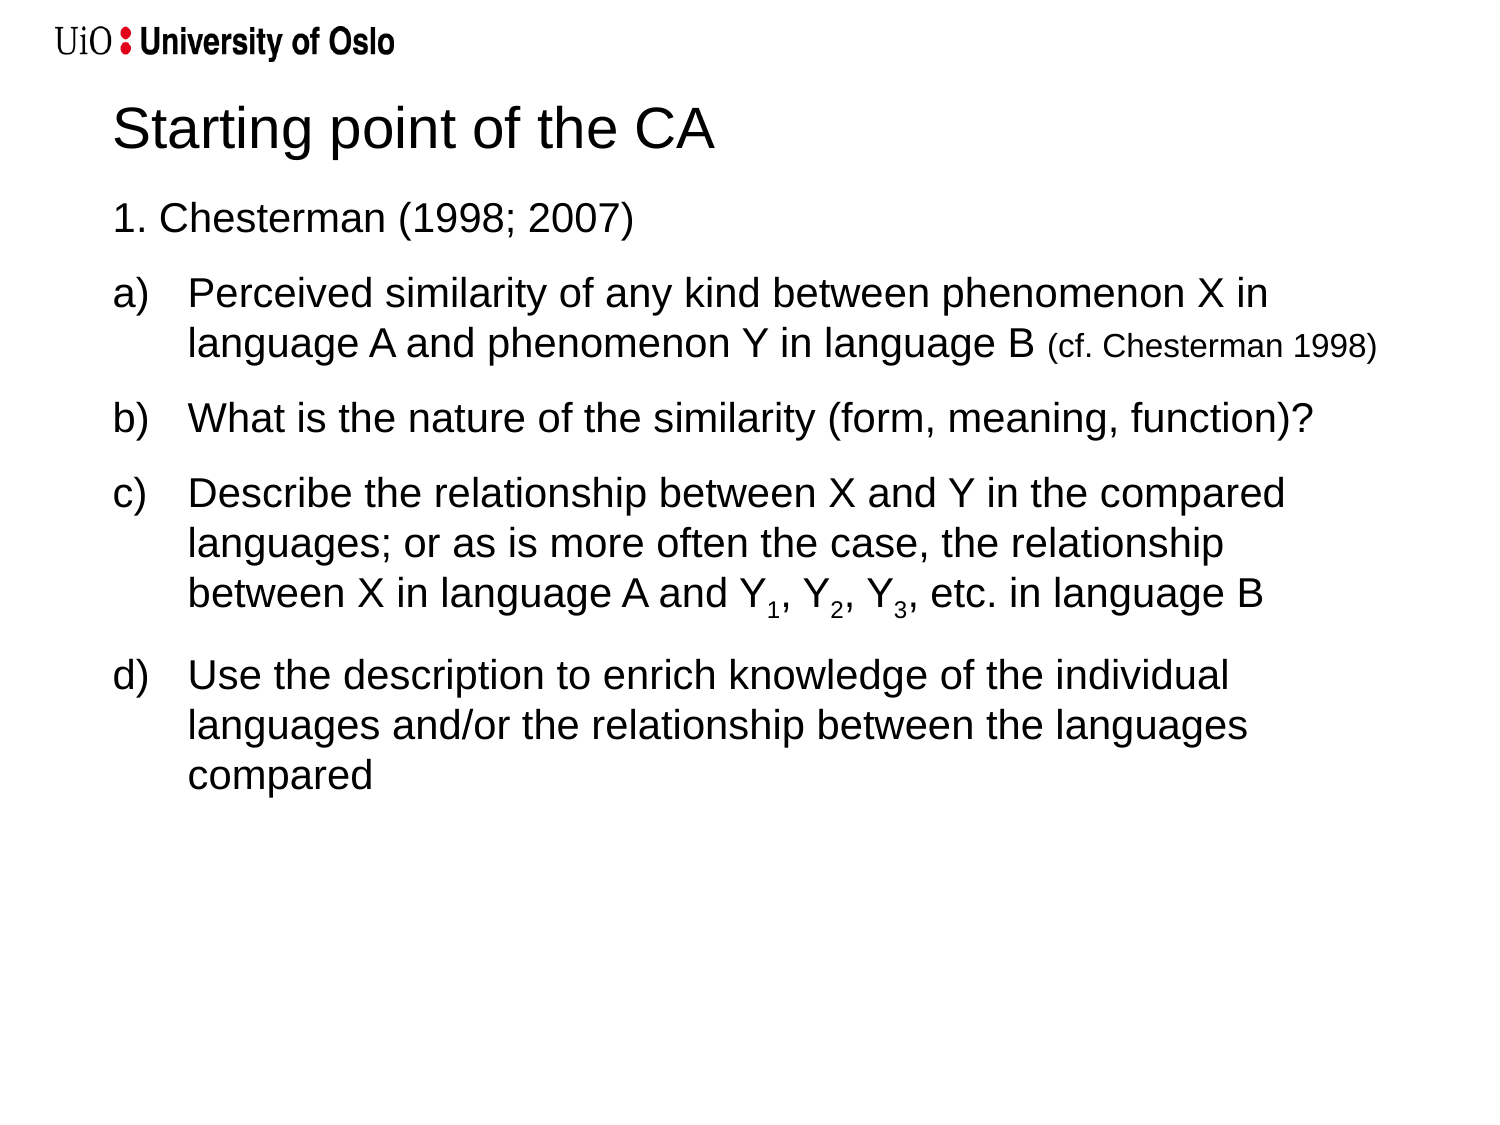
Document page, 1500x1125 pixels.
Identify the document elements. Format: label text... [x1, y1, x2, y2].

list 1. Chesterman (1998; 2007) Perceived similarity of any kind between phenomenon X in language A and phenomenon Y in language B (cf. Chesterman 1998) What is the nature of the similarity (form, meaning, function)? Describe the relationship between X and Y in the compared languages; or as is more often the case, the relationship between X in language A and Y1, Y2, Y3, etc. in language B Use the description to enrich knowledge of the individual languages and/or the relationship between the languages compared [99, 184, 1400, 1083]
title Starting point of the CA [99, 90, 1400, 161]
picture [55, 26, 394, 62]
